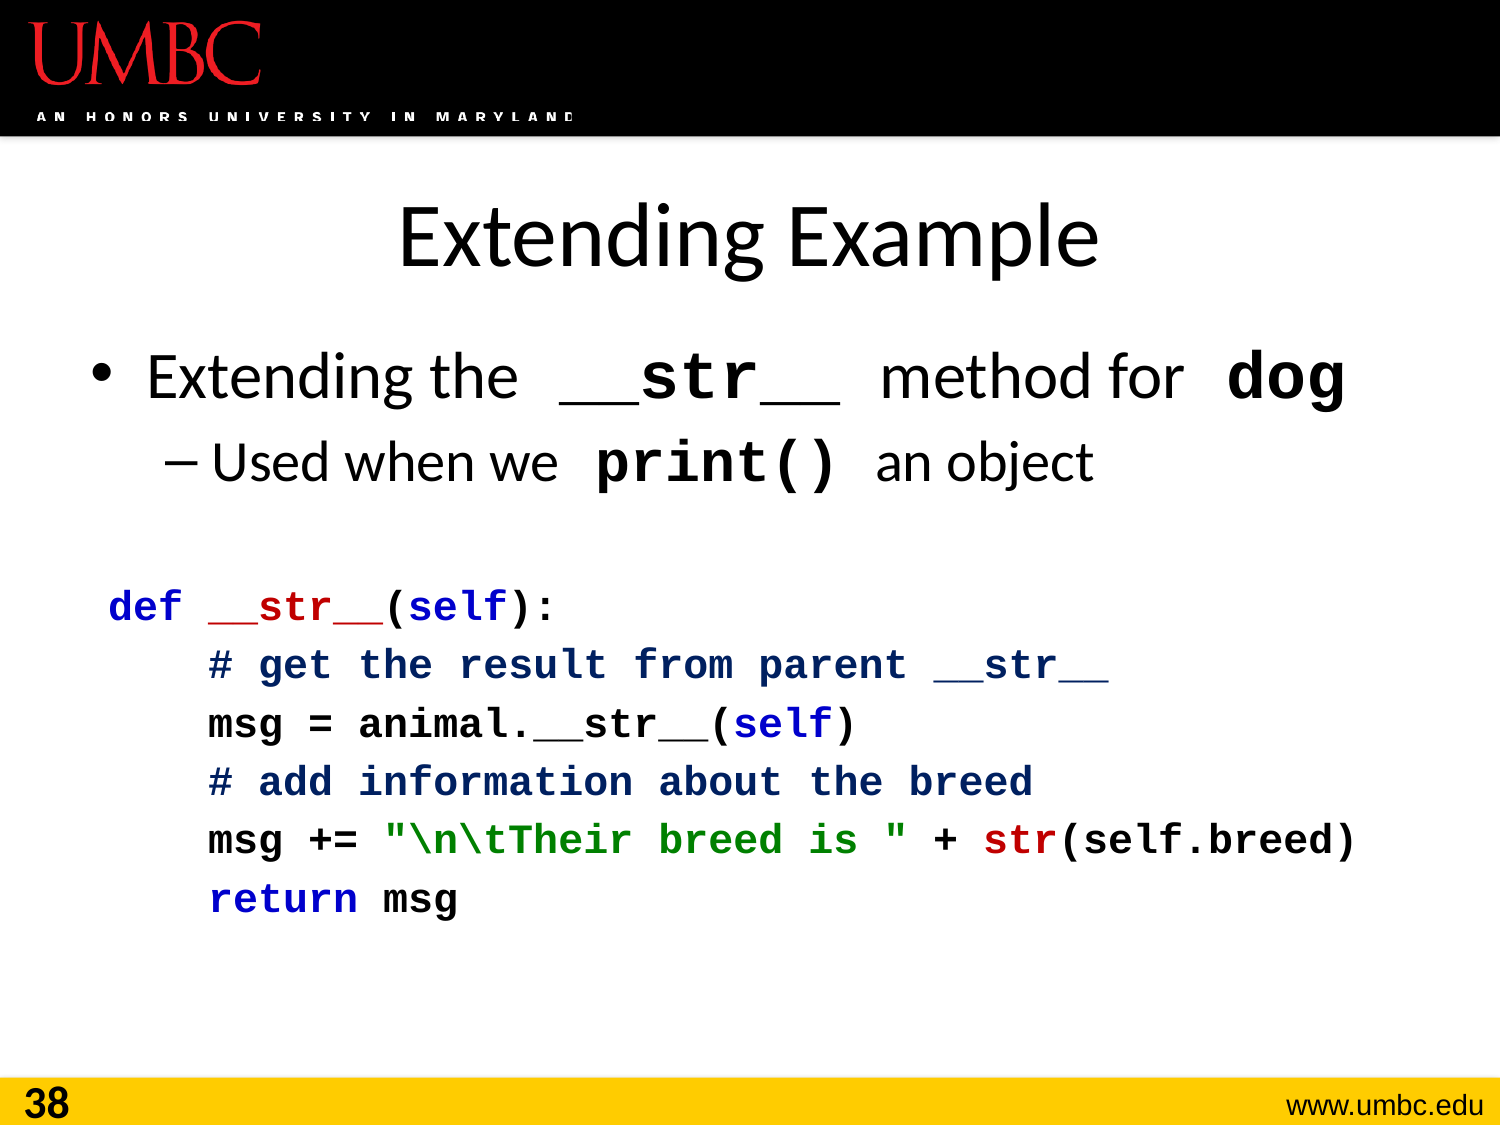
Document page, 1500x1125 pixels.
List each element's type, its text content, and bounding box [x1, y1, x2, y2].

list Extending the __str__ method for dog Used when we print() an object [75, 324, 1425, 1066]
text_box def __str__(self): # get the result from parent __str__ msg = animal.__str__(self) # add information about the breed msg += "\n\tTheir breed is " + str(self.breed) return msg [93, 571, 1440, 958]
slide_number 38 [0, 1065, 94, 1125]
title Extending Example [75, 136, 1425, 324]
